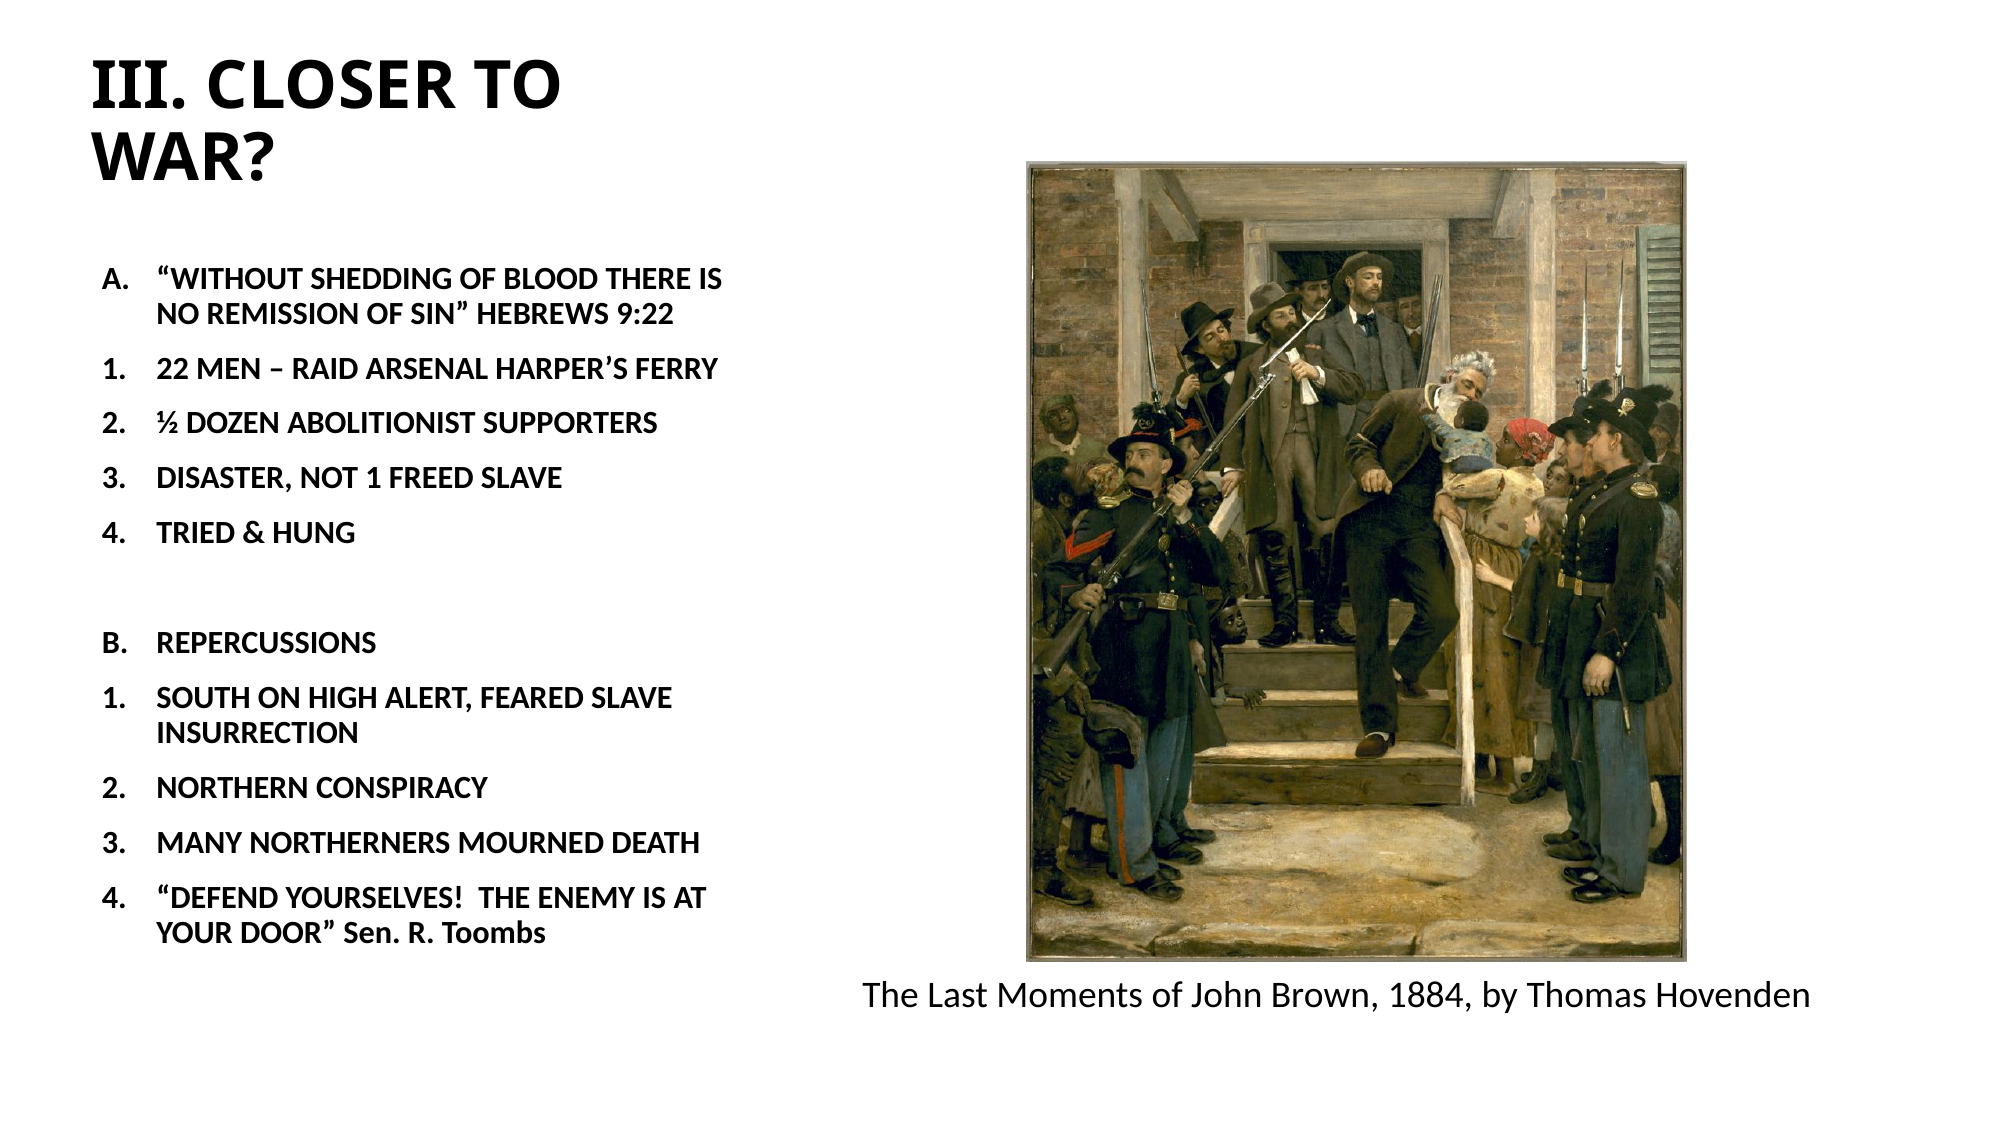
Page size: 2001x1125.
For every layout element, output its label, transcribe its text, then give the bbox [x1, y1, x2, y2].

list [1026, 161, 1687, 962]
list “WITHOUT SHEDDING OF BLOOD THERE IS NO REMISSION OF SIN” HEBREWS 9:22 22 MEN – RAID ARSENAL HARPER’S FERRY ½ DOZEN ABOLITIONIST SUPPORTERS DISASTER, NOT 1 FREED SLAVE TRIED & HUNG REPERCUSSIONS SOUTH ON HIGH ALERT, FEARED SLAVE INSURRECTION NORTHERN CONSPIRACY MANY NORTHERNERS MOURNED DEATH “DEFEND YOURSELVES! THE ENEMY IS AT YOUR DOOR” Sen. R. Toombs [86, 253, 783, 963]
title III. CLOSER TO WAR? [76, 0, 722, 203]
text_box The Last Moments of John Brown, 1884, by Thomas Hovenden [847, 962, 1828, 1023]
